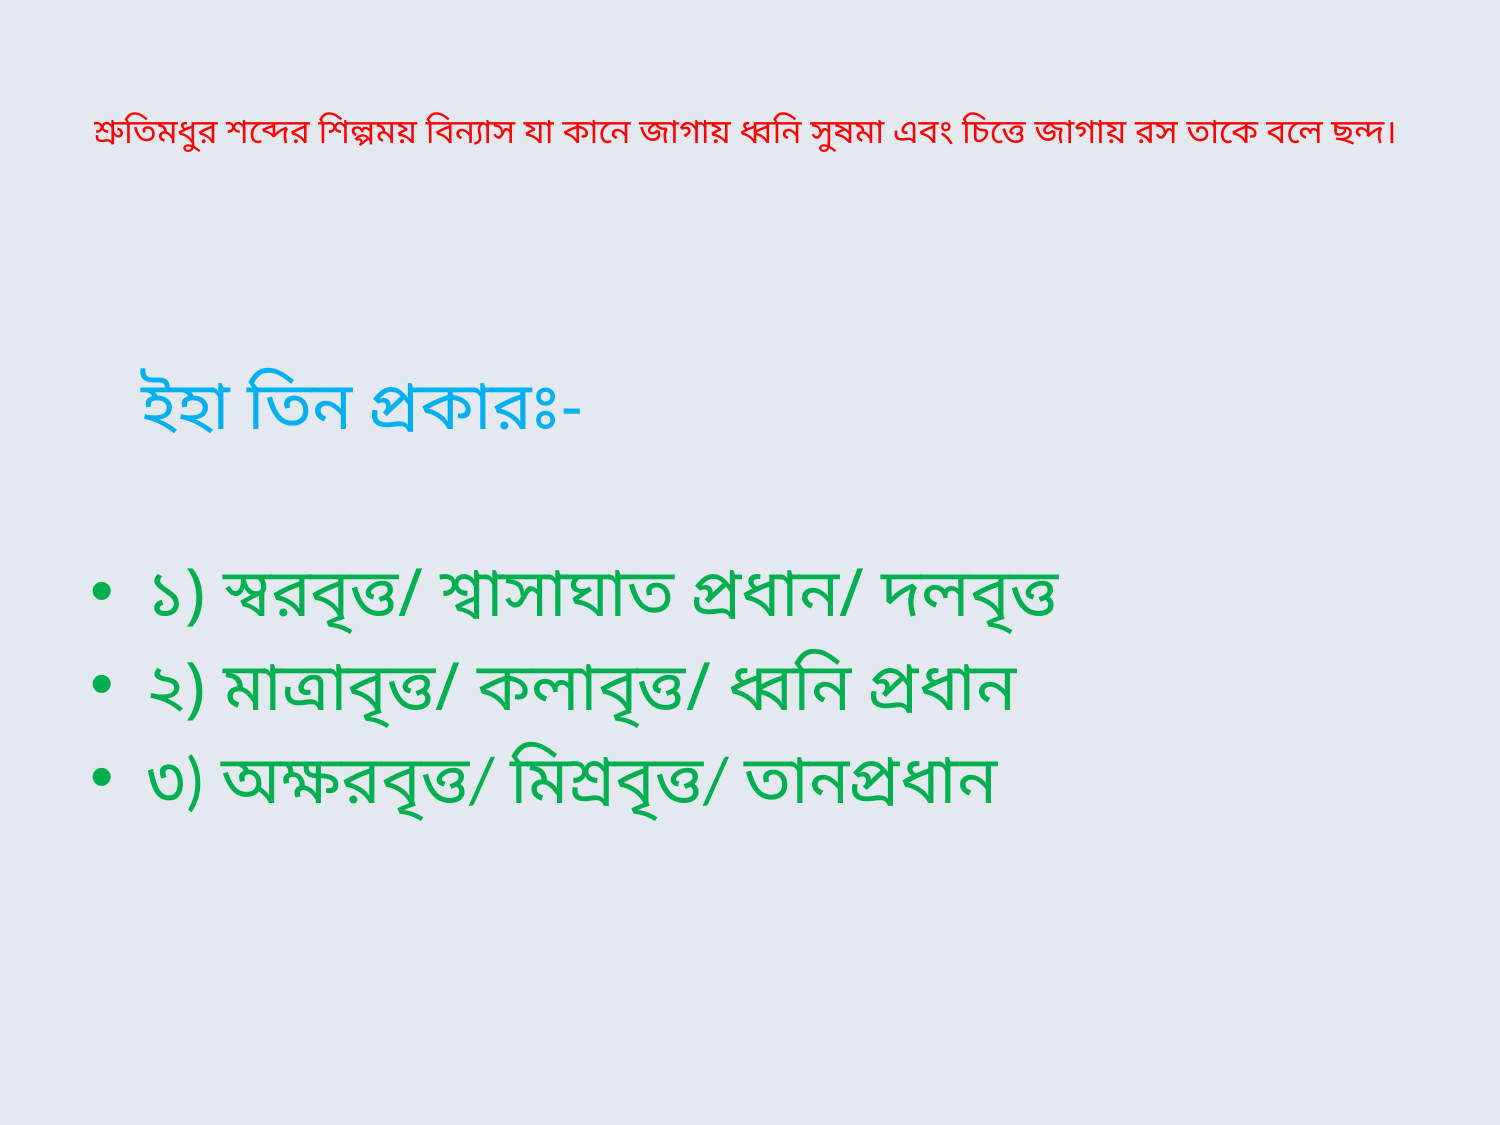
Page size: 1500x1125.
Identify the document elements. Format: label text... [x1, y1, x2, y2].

title শ্রুতিমধুর শব্দের শিল্পময় বিন্যাস যা কানে জাগায় ধ্বনি সুষমা এবং চিত্তে জাগায় রস তাকে বলে ছন্দ। [75, 45, 1425, 233]
list ইহা তিন প্রকারঃ- ১) স্বরবৃত্ত/ শ্বাসাঘাত প্রধান/ দলবৃত্ত ২) মাত্রাবৃত্ত/ কলাবৃত্ত/ ধ্বনি প্রধান ৩) অক্ষরবৃত্ত/ মিশ্রবৃত্ত/ তানপ্রধান [75, 262, 1425, 1005]
